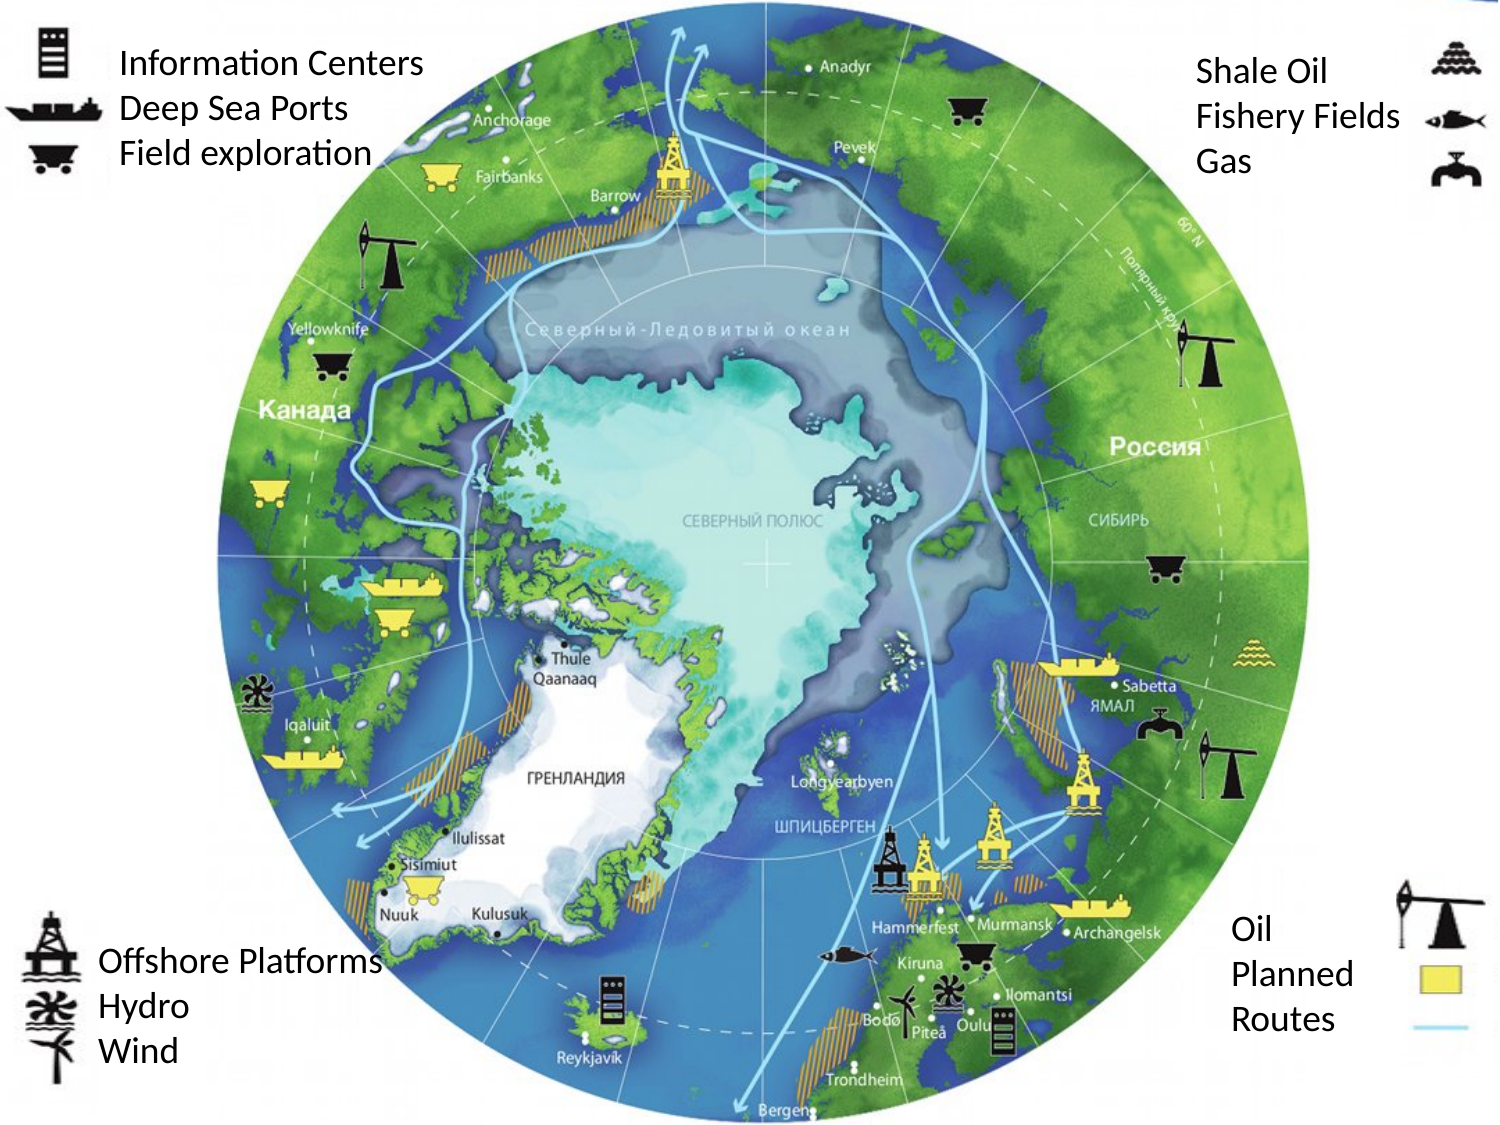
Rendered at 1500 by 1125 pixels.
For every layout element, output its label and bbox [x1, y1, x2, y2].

text_box [0, 0, 1499, 1125]
